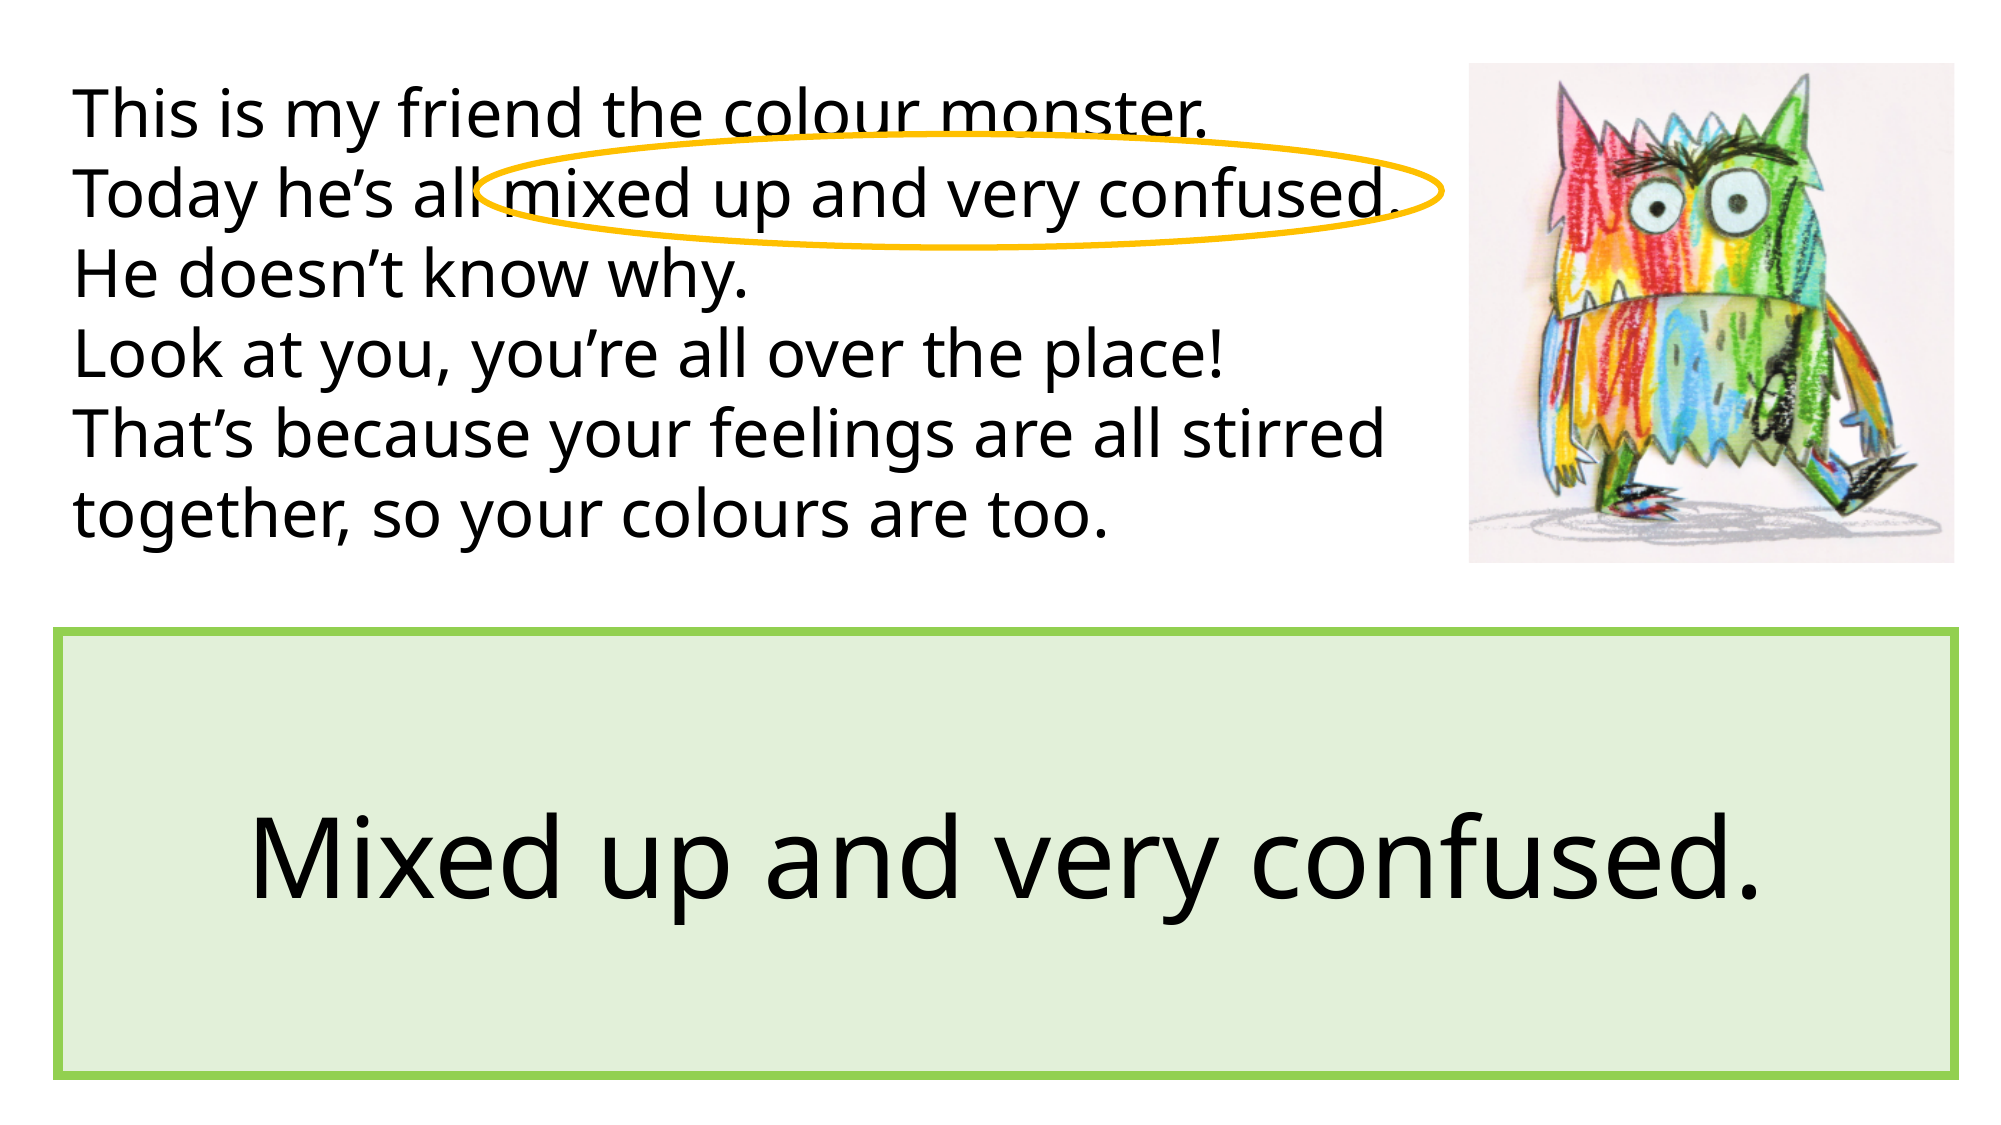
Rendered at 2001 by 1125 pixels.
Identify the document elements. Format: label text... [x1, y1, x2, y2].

text_box This is my friend the colour monster. Today he’s all mixed up and very confused. He doesn’t know why. Look at you, you’re all over the place! That’s because your feelings are all stirred together, so your colours are too. [58, 63, 1465, 558]
text_box [475, 132, 1443, 249]
picture [1468, 63, 1955, 563]
text_box Mixed up and very confused. [57, 631, 1955, 1077]
